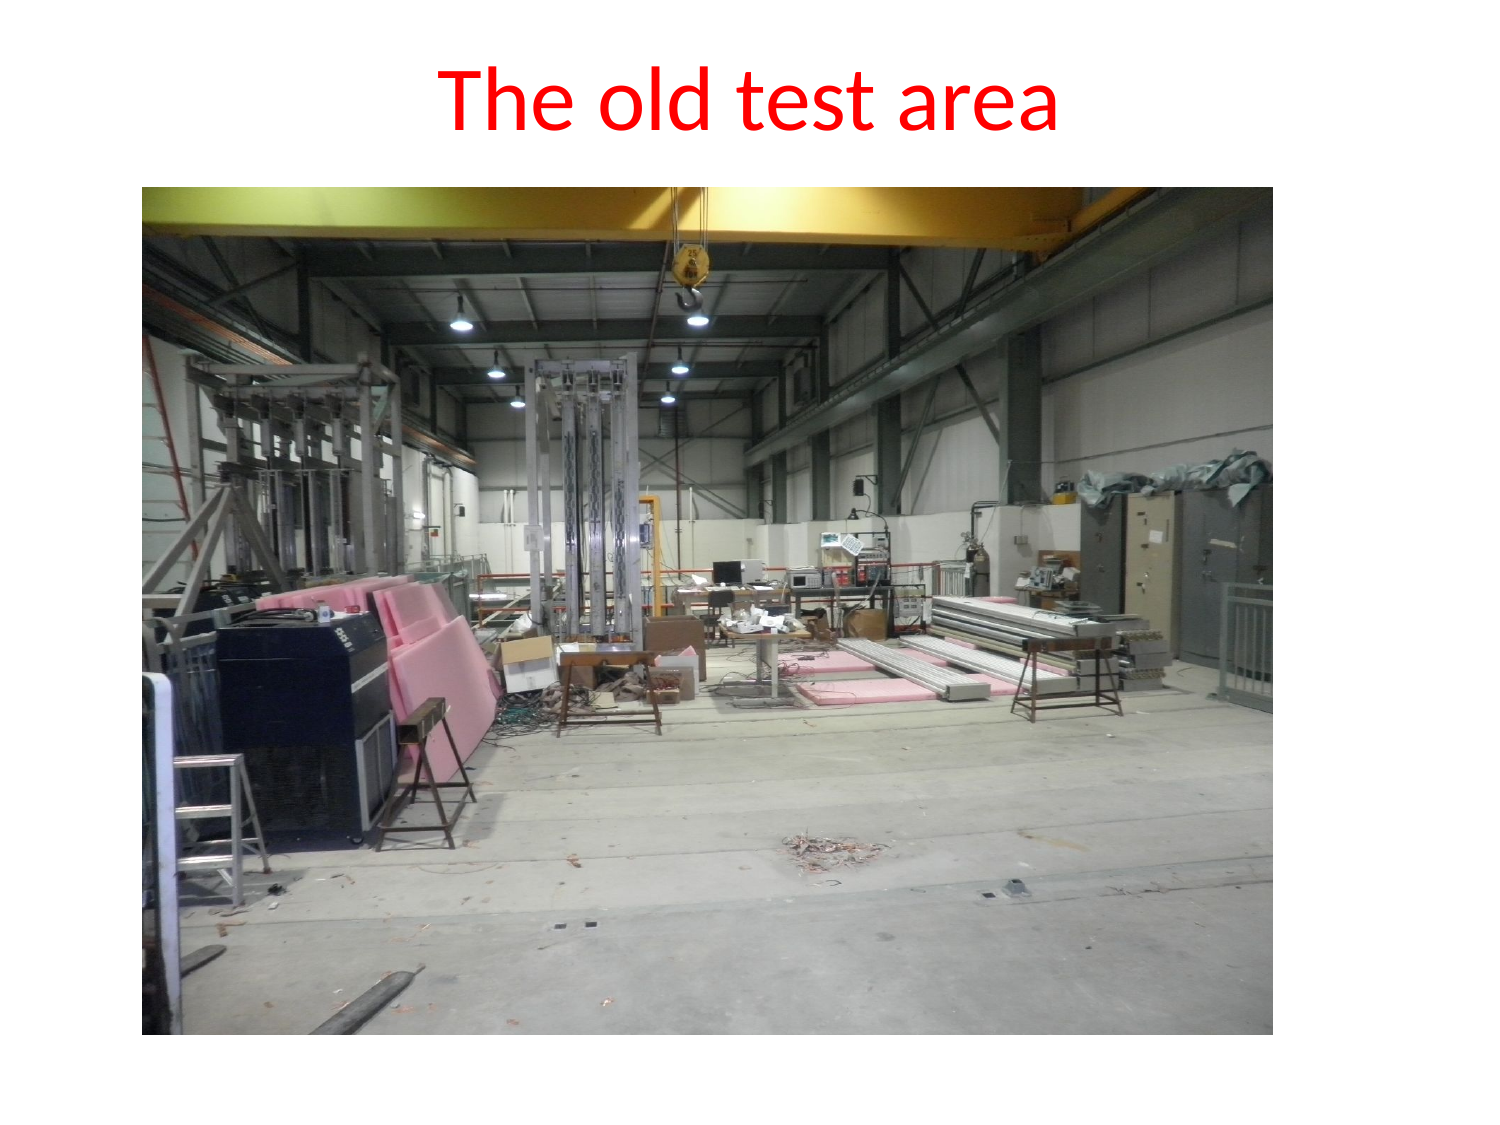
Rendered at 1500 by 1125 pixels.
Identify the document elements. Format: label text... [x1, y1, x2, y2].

picture [141, 187, 1273, 1036]
title The old test area [75, 0, 1425, 188]
